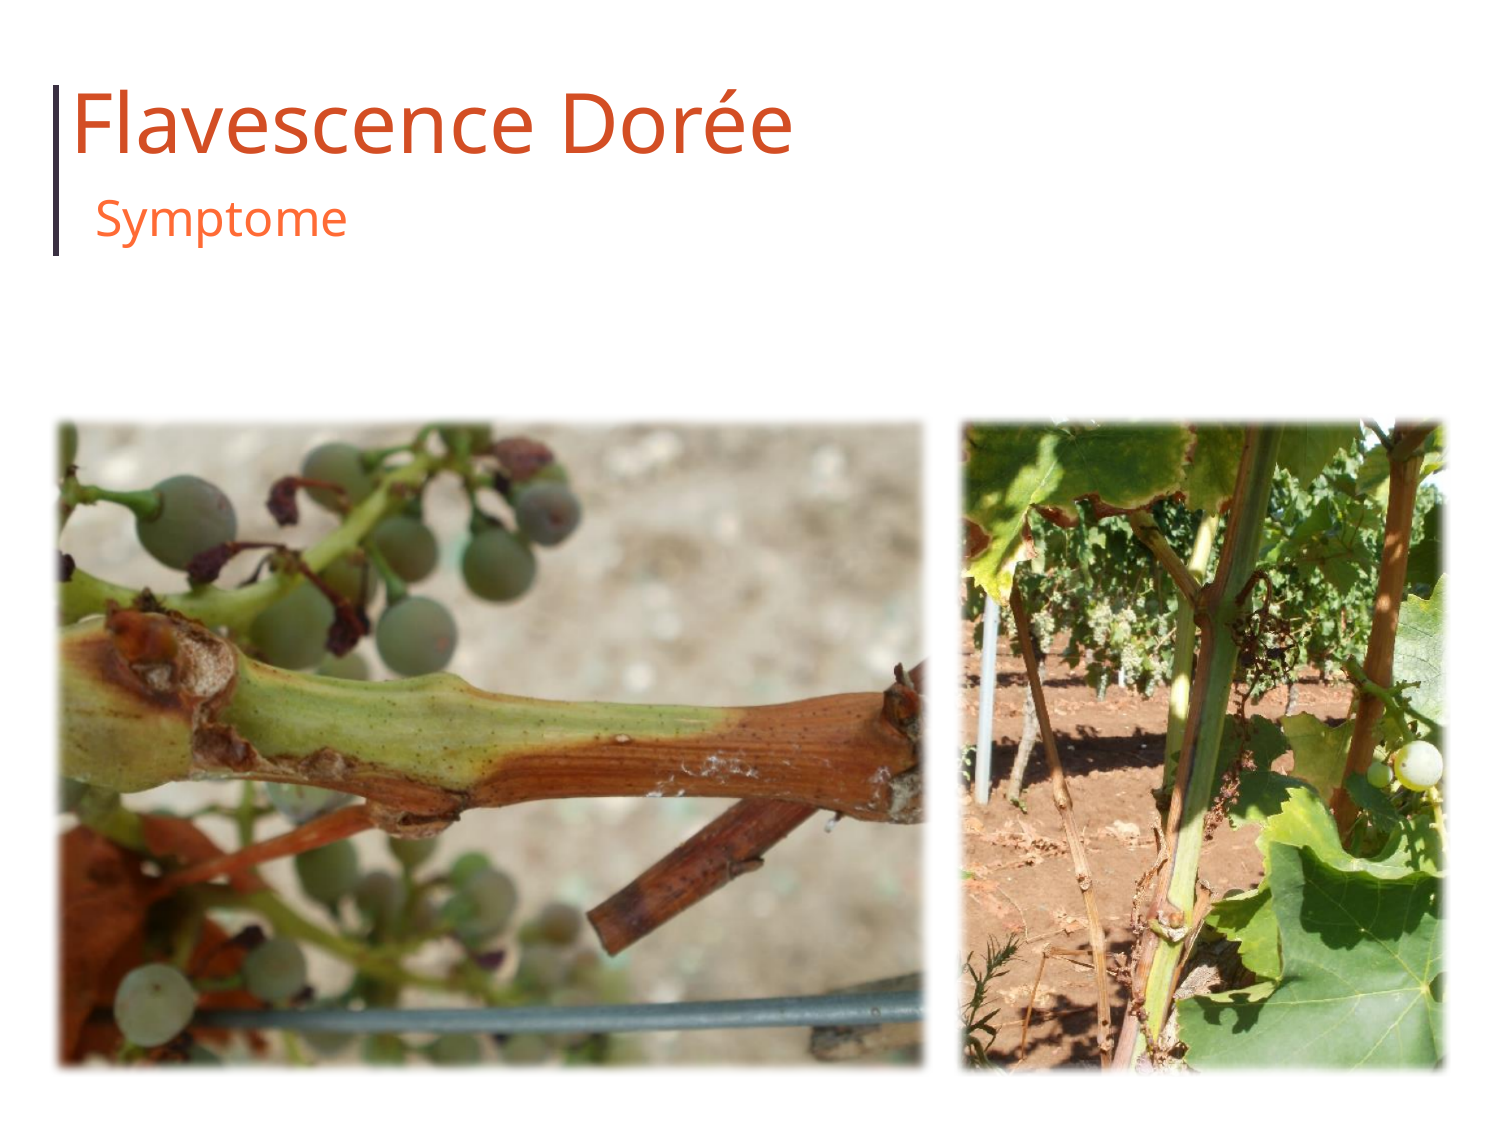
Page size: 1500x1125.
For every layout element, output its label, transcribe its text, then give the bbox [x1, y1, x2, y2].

text_box Symptome [80, 178, 809, 254]
text_box Flavescence Dorée [55, 62, 1153, 178]
picture [49, 413, 1500, 1077]
